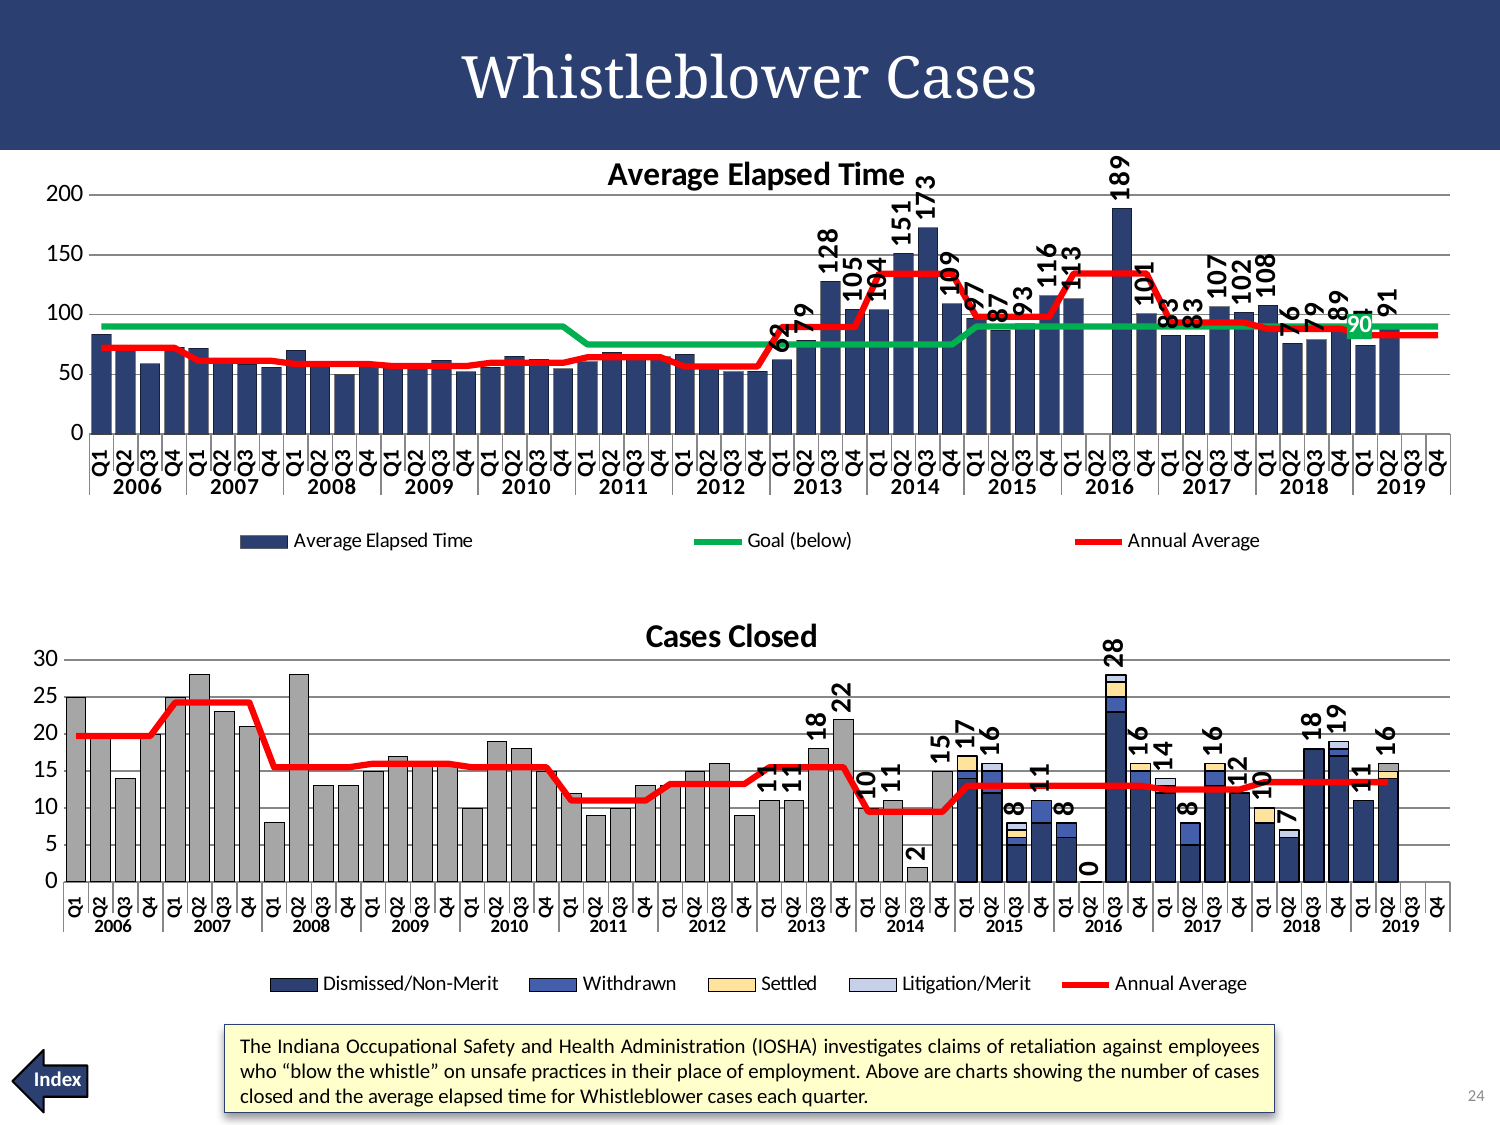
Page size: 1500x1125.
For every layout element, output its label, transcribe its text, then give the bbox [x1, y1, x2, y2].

text_box Whistleblower Cases [0, 0, 1500, 150]
chart [12, 612, 1476, 1046]
slide_number 24 [1449, 1065, 1500, 1125]
chart [24, 149, 1476, 588]
text_box Index [10, 1055, 90, 1115]
text_box The Indiana Occupational Safety and Health Administration (IOSHA) investigates claims of retaliation against employees who “blow the whistle” on unsafe practices in their place of employment. Above are charts showing the number of cases closed and the average elapsed time for Whistleblower cases each quarter. [224, 1055, 1275, 1113]
